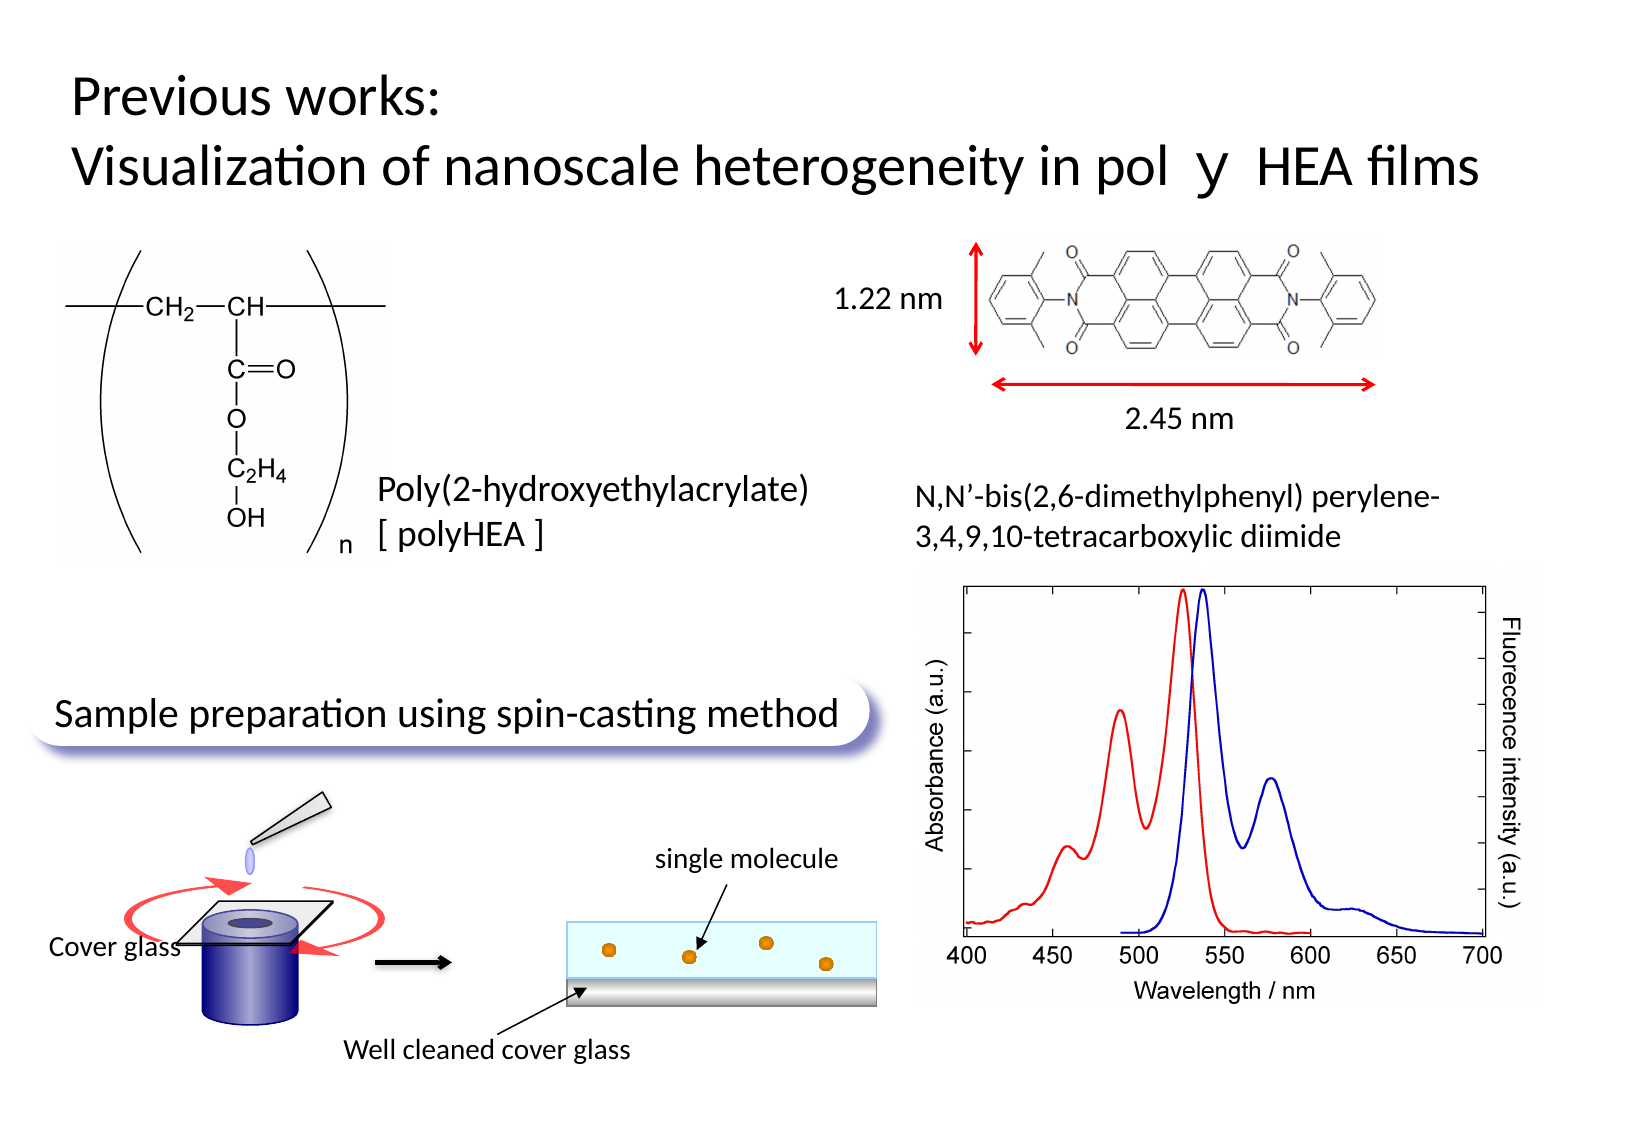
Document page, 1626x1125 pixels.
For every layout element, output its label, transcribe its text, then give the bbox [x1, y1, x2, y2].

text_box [337, 837, 897, 1063]
picture [62, 243, 389, 563]
text_box Previous works: Visualization of nanoscale heterogeneity in polｙHEA films [56, 49, 1569, 205]
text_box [975, 237, 1384, 385]
text_box Sample preparation using spin-casting method [24, 675, 870, 746]
text_box 2.45 nm [1109, 394, 1250, 444]
text_box 1.22 nm [818, 269, 959, 324]
text_box Poly(2-hydroxyethylacrylate) [ polyHEA ] [394, 456, 877, 562]
text_box N,N’-bis(2,6-dimethylphenyl) perylene-3,4,9,10-tetracarboxylic diimide [900, 466, 1550, 562]
picture [912, 562, 1537, 1005]
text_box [49, 812, 394, 1026]
